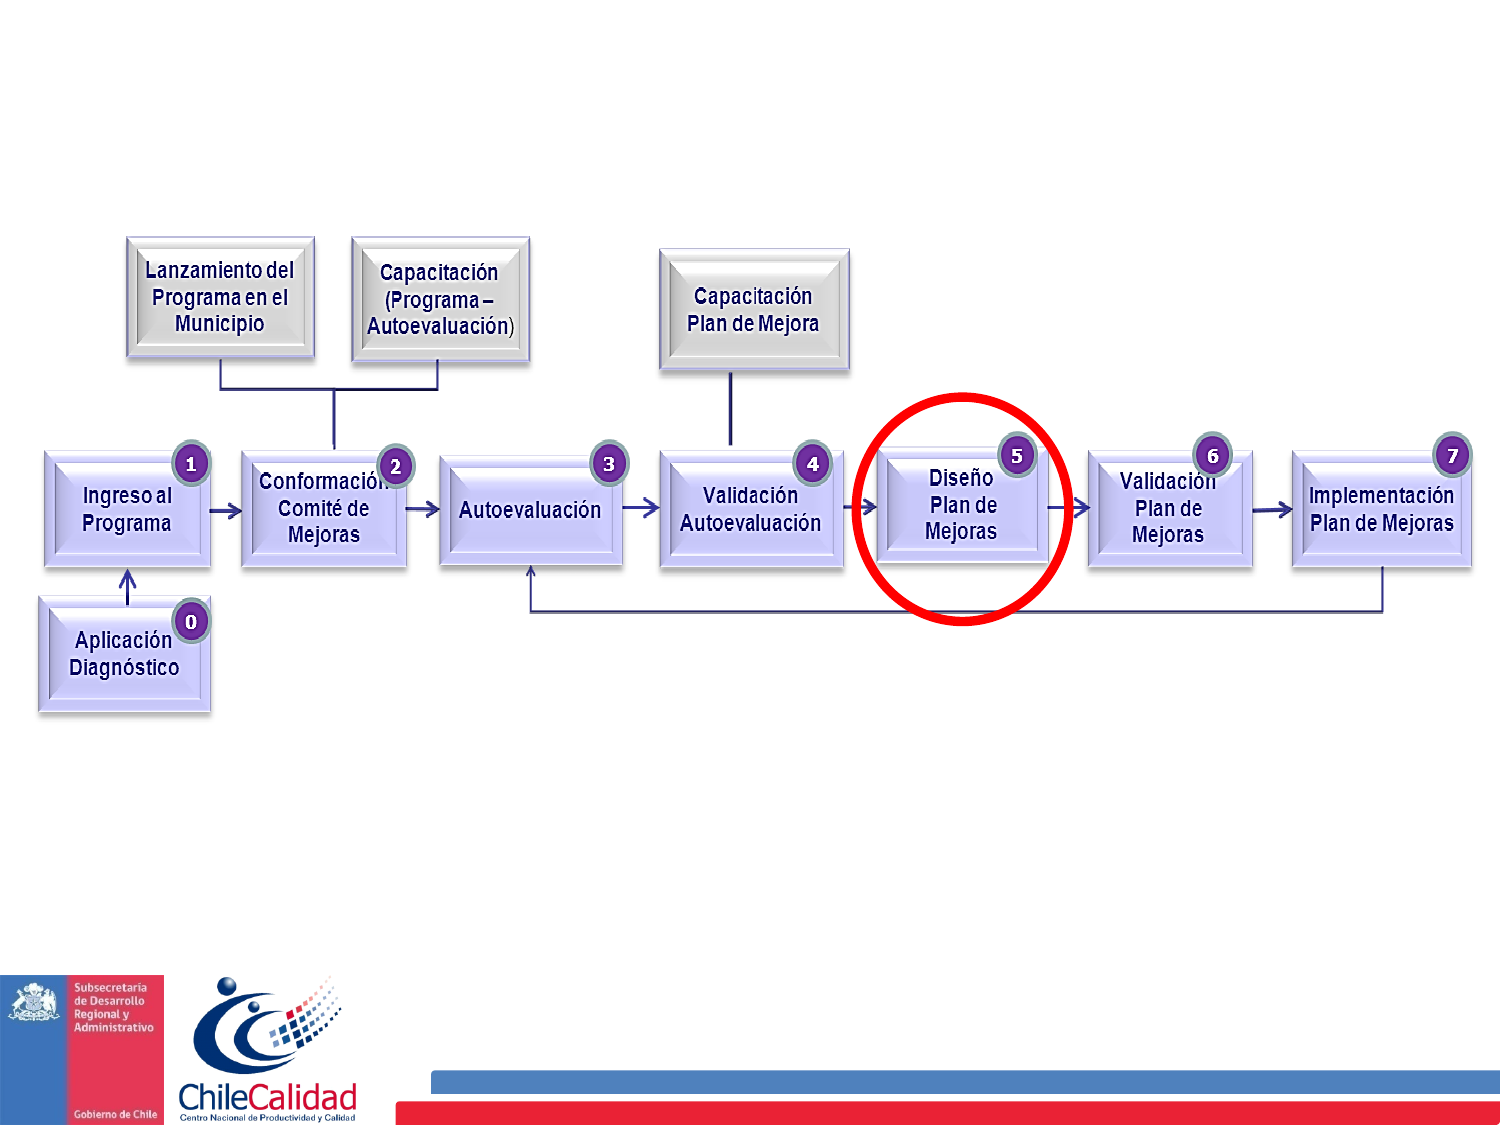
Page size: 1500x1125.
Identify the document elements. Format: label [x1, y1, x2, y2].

picture [29, 231, 1483, 729]
picture [171, 975, 362, 1125]
picture [0, 975, 164, 1125]
